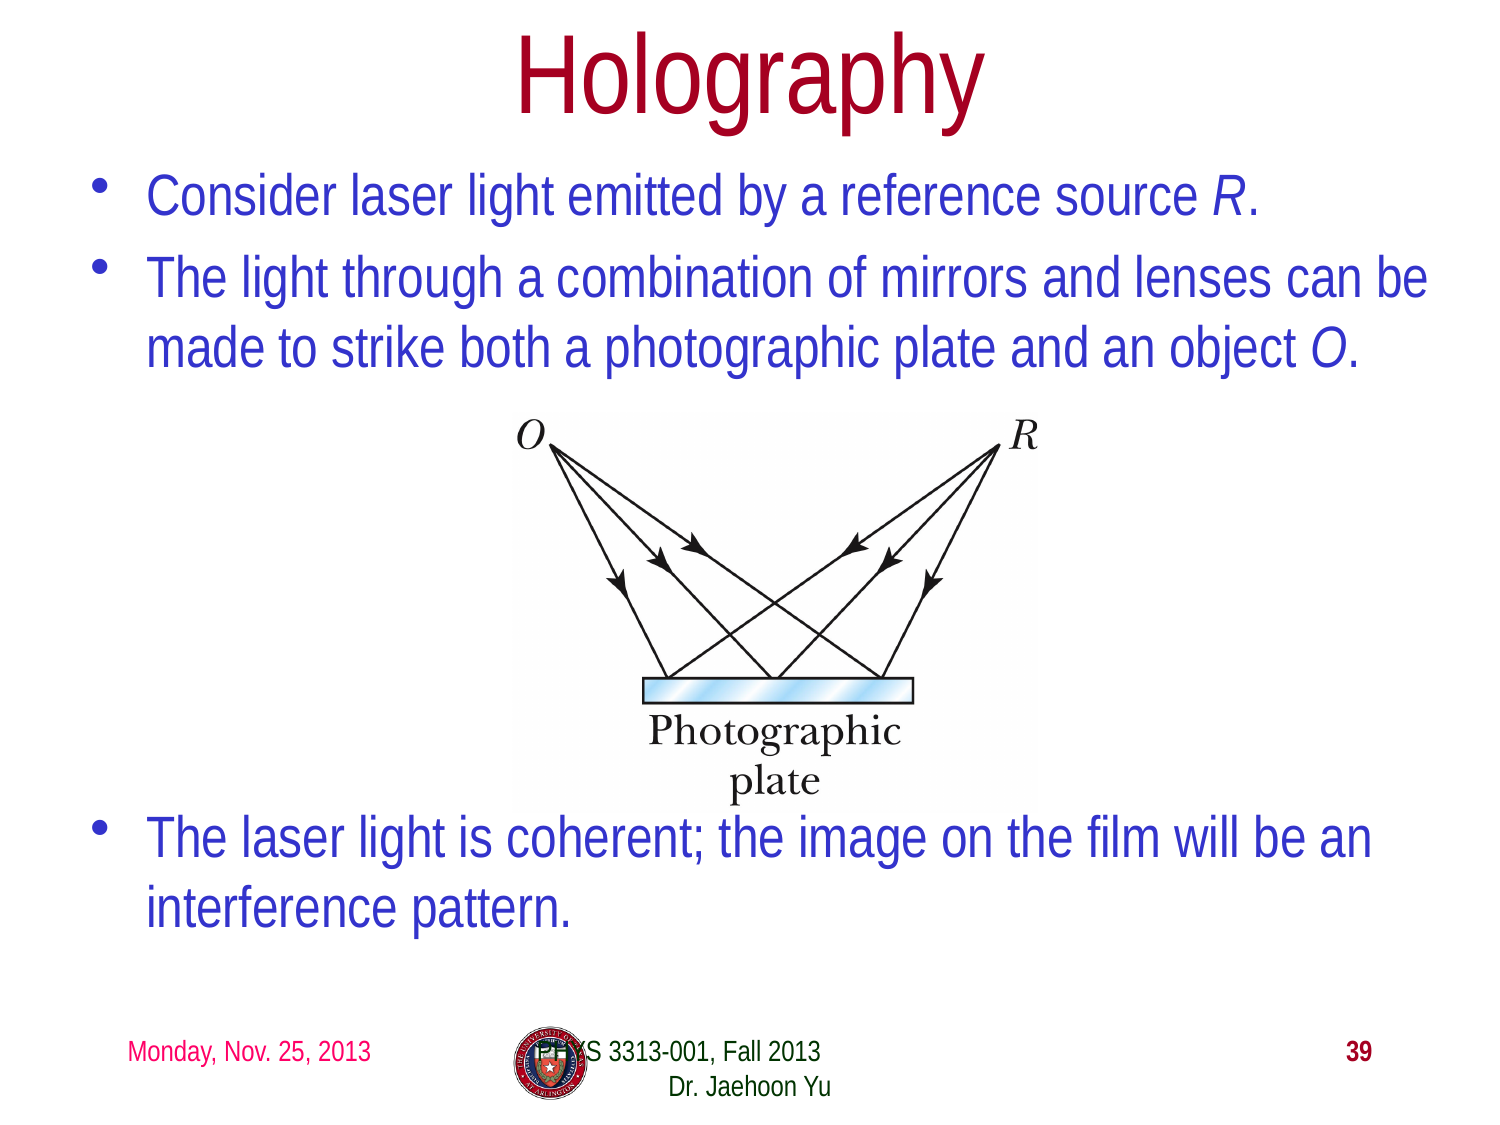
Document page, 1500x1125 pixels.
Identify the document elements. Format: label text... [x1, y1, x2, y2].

footer PHYS 3313-001, Fall 2013 Dr. Jaehoon Yu [512, 1024, 988, 1101]
list Consider laser light emitted by a reference source R. The light through a combination of mirrors and lenses can be made to strike both a photographic plate and an object O. The laser light is coherent; the image on the film will be an interference pattern. [74, 149, 1460, 951]
slide_number 39 [1074, 1024, 1388, 1101]
picture [512, 412, 1038, 813]
title Holography [112, 0, 1388, 138]
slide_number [112, 1024, 426, 1101]
